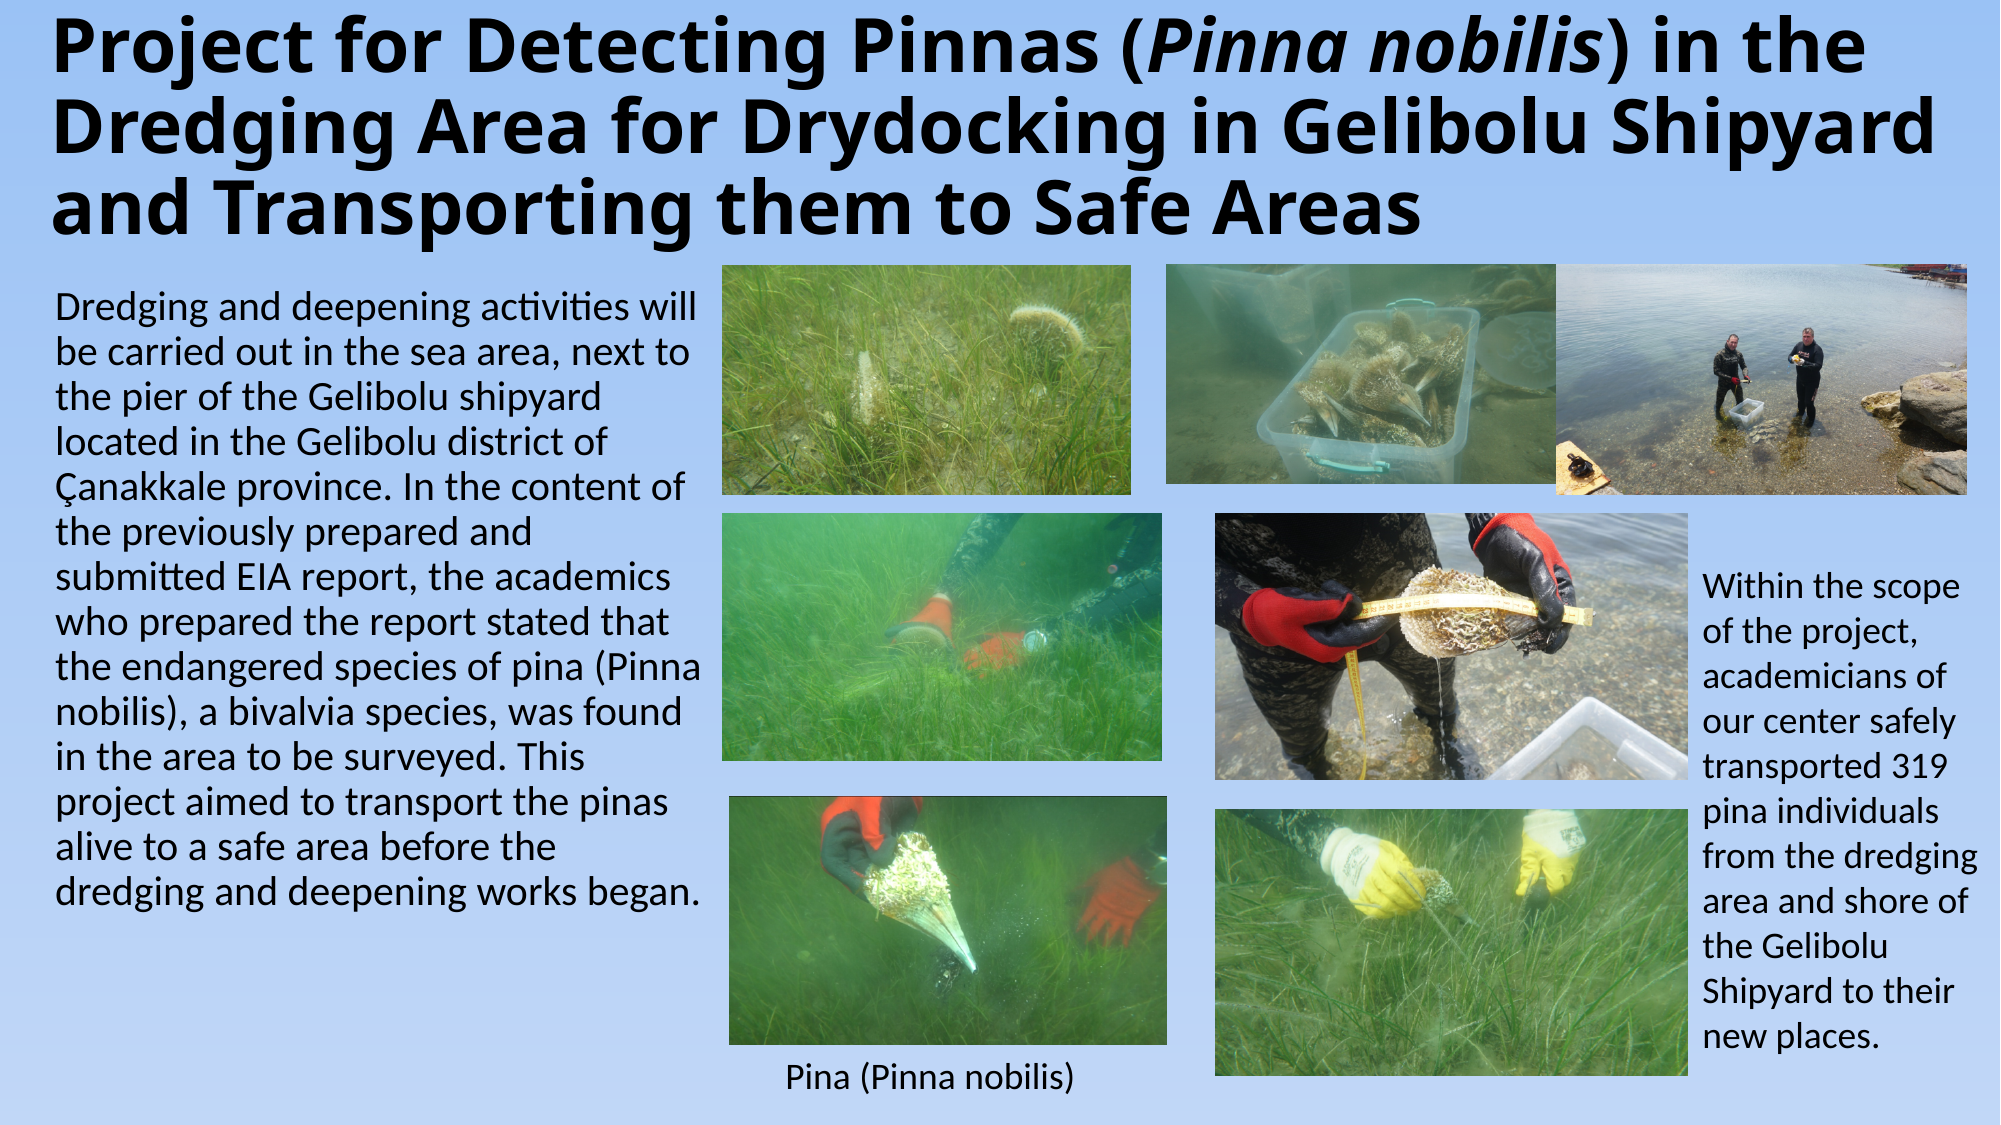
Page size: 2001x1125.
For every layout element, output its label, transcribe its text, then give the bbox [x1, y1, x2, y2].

list Dredging and deepening activities will be carried out in the sea area, next to the pier of the Gelibolu shipyard located in the Gelibolu district of Çanakkale province. In the content of the previously prepared and submitted EIA report, the academics who prepared the report stated that the endangered species of pina (Pinna nobilis), a bivalvia species, was found in the area to be surveyed. This project aimed to transport the pinas alive to a safe area before the dredging and deepening works began. [40, 276, 719, 1101]
picture [1214, 809, 1688, 1076]
picture [1166, 264, 1967, 495]
text_box Within the scope of the project, academicians of our center safely transported 319 pina individuals from the dredging area and shore of the Gelibolu Shipyard to their new places. [1687, 553, 2000, 1064]
picture [1214, 513, 1688, 780]
title Project for Detecting Pinnas (Pinna nobilis) in the Dredging Area for Drydocking in Gelibolu Shipyard and Transporting them to Safe Areas [35, 0, 2000, 258]
picture [729, 796, 1167, 1046]
picture [722, 265, 1131, 495]
picture [722, 513, 1162, 761]
text_box Pina (Pinna nobilis) [770, 1046, 1145, 1105]
